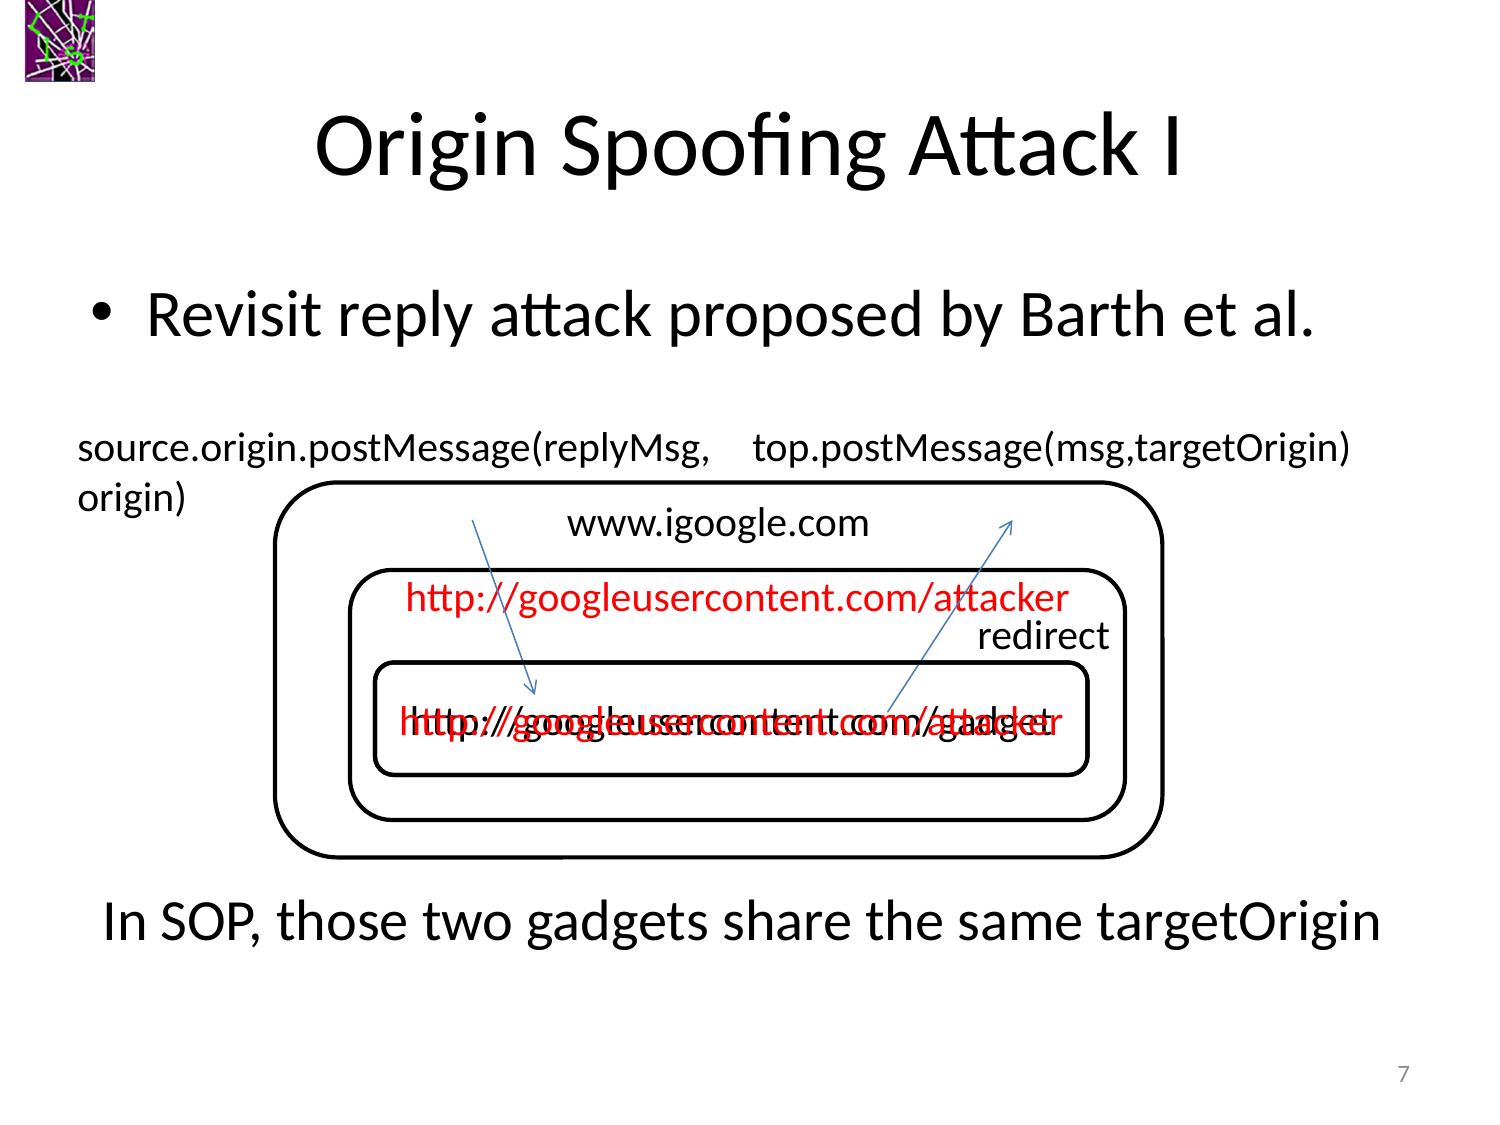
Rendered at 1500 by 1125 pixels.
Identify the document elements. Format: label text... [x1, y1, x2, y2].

text_box top.postMessage(msg,targetOrigin) [838, 412, 1375, 478]
list Revisit reply attack proposed by Barth et al. [75, 262, 1425, 1005]
picture [24, 0, 95, 82]
slide_number 7 [1074, 1042, 1425, 1103]
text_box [887, 519, 1013, 713]
text_box http://googleusercontent.com/attacker [347, 567, 1128, 823]
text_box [471, 519, 535, 696]
text_box In SOP, those two gadgets share the same targetOrigin [87, 875, 1400, 960]
title Origin Spoofing Attack I [75, 45, 1425, 233]
text_box http://googleusercontent.com/attacker [372, 660, 1090, 778]
text_box www.igoogle.com [272, 480, 1165, 860]
text_box source.origin.postMessage(replyMsg, origin) [62, 412, 838, 528]
text_box redirect [1016, 600, 1138, 665]
